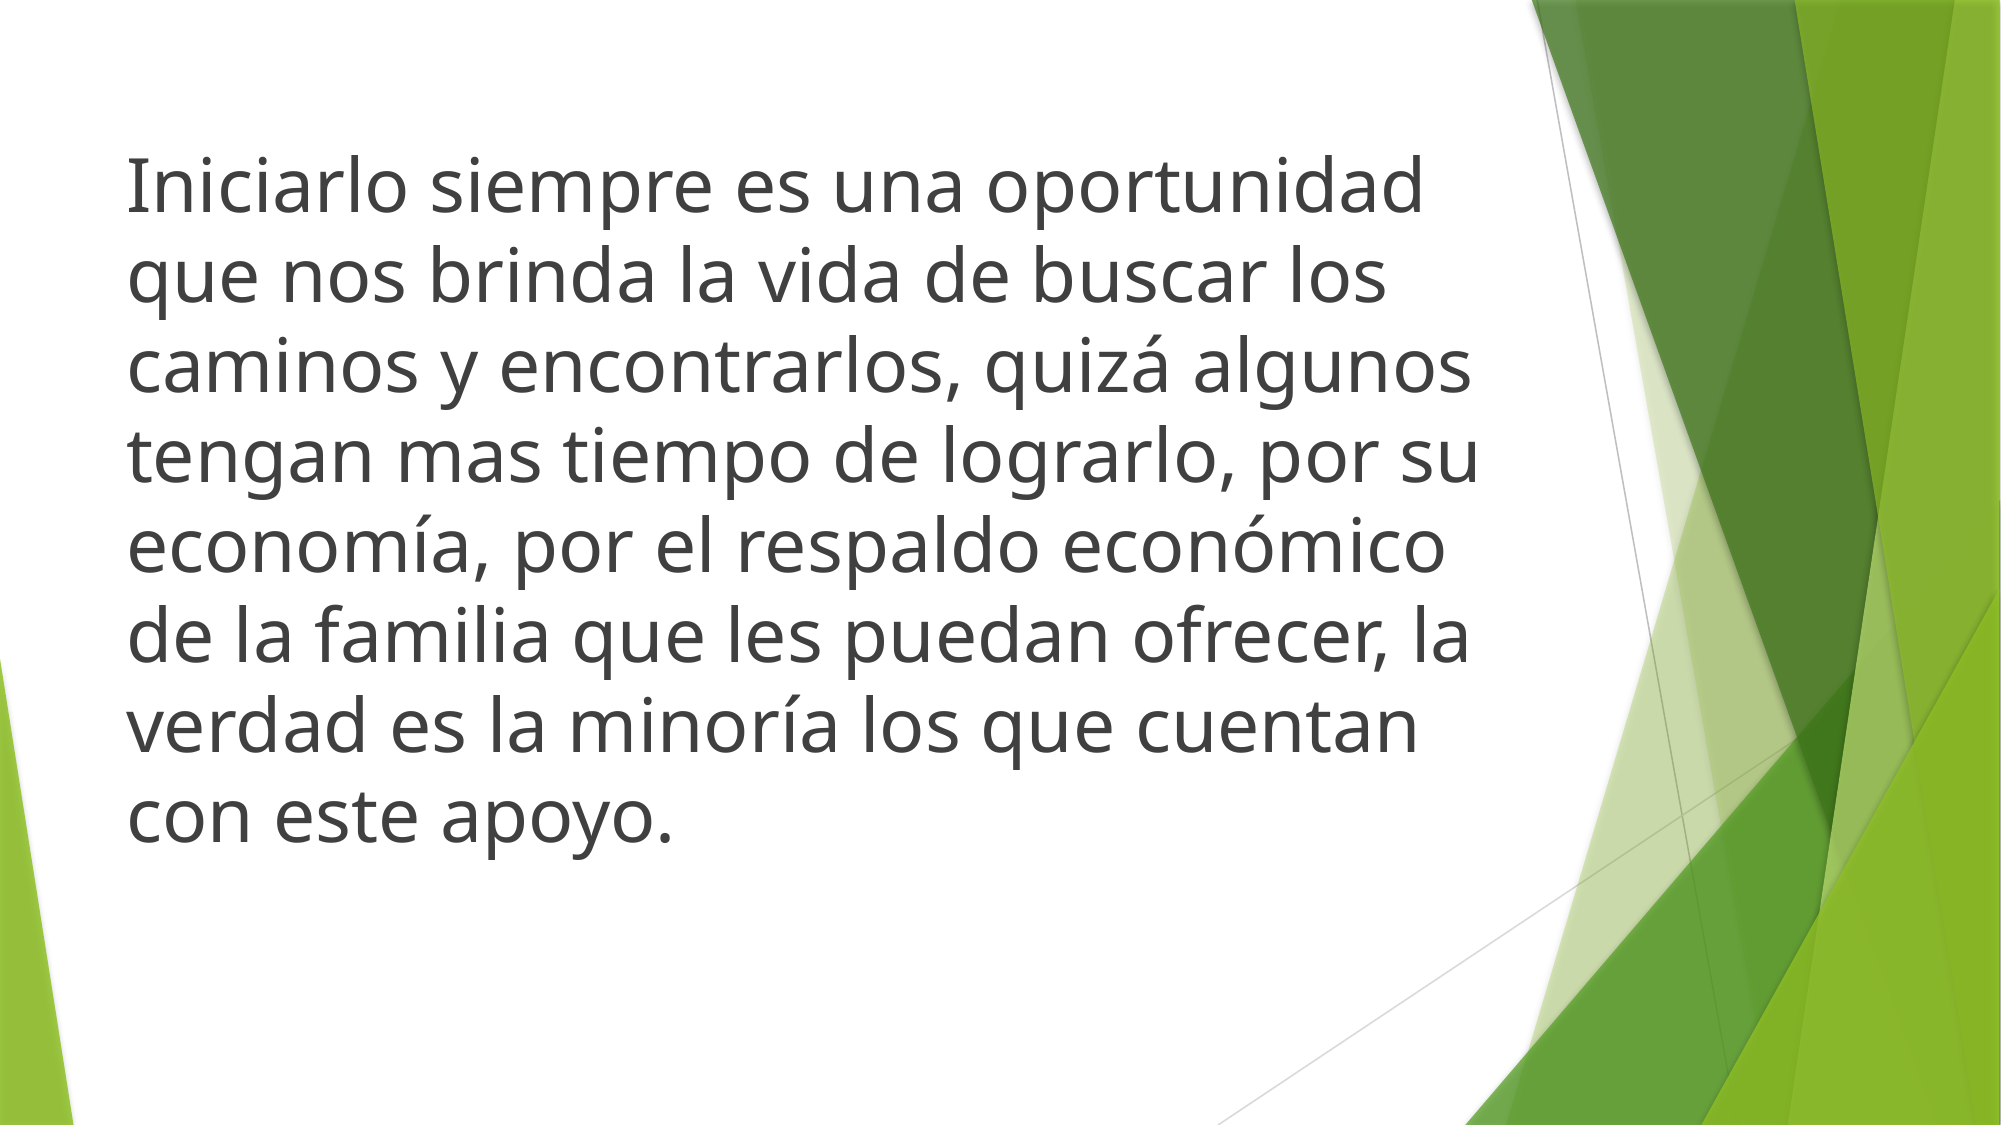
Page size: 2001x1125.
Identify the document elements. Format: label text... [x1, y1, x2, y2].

list Iniciarlo siempre es una oportunidad que nos brinda la vida de buscar los caminos y encontrarlos, quizá algunos tengan mas tiempo de lograrlo, por su economía, por el respaldo económico de la familia que les puedan ofrecer, la verdad es la minoría los que cuentan con este apoyo. [111, 130, 1522, 992]
